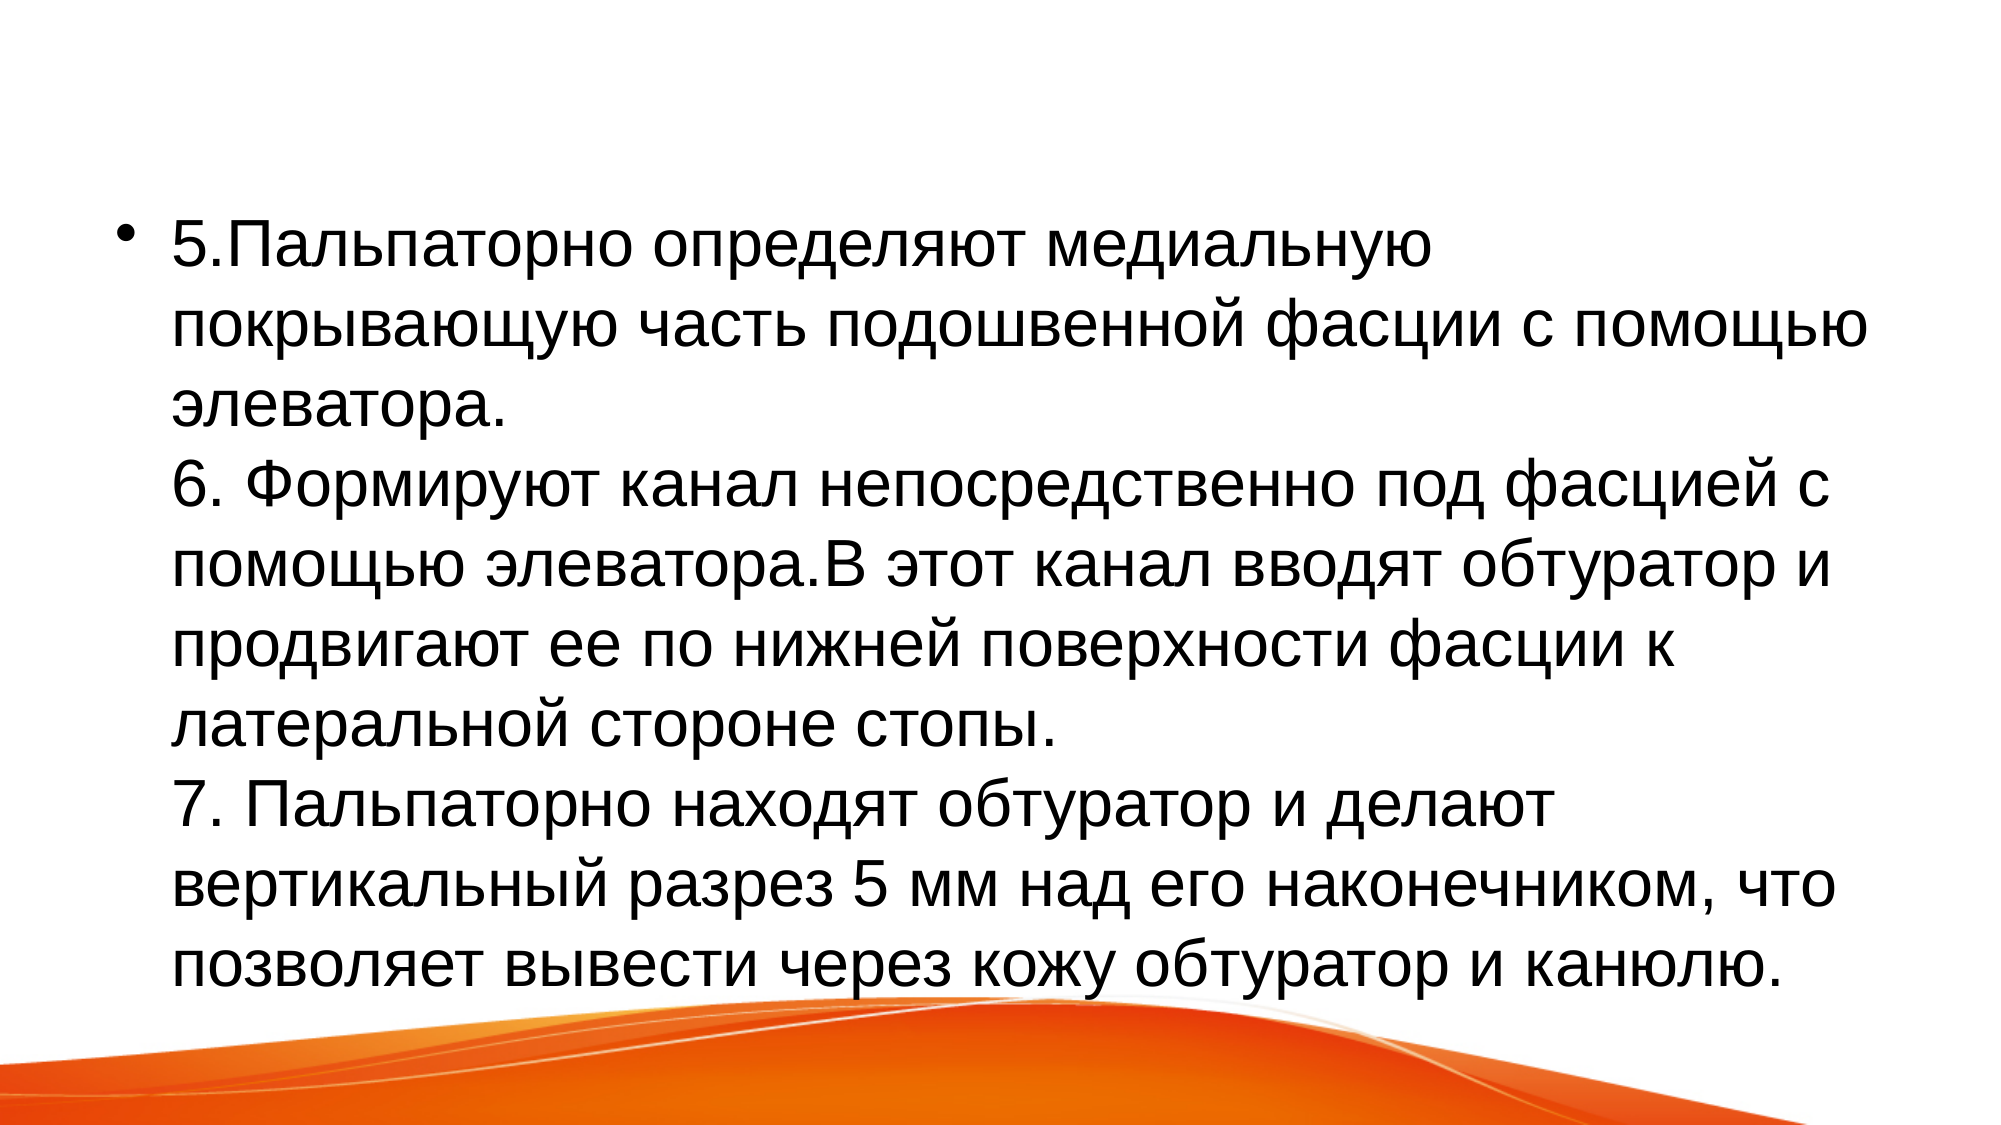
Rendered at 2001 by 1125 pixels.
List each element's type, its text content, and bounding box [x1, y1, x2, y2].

picture [0, 0, 2000, 1125]
list 5.Пальпаторно определяют медиальную покрывающую часть подошвенной фасции с помощью элеватора. 6. Формируют канал непосредственно под фасцией с помощью элеватора.В этот канал вводят обтуратор и продвигают ее по нижней поверхности фасции к латеральной стороне стопы. 7. Пальпаторно находят обтуратор и делают вертикальный разрез 5 мм над его наконечником, что позволяет вывести через кожу обтуратор и канюлю. [99, 192, 1901, 1006]
